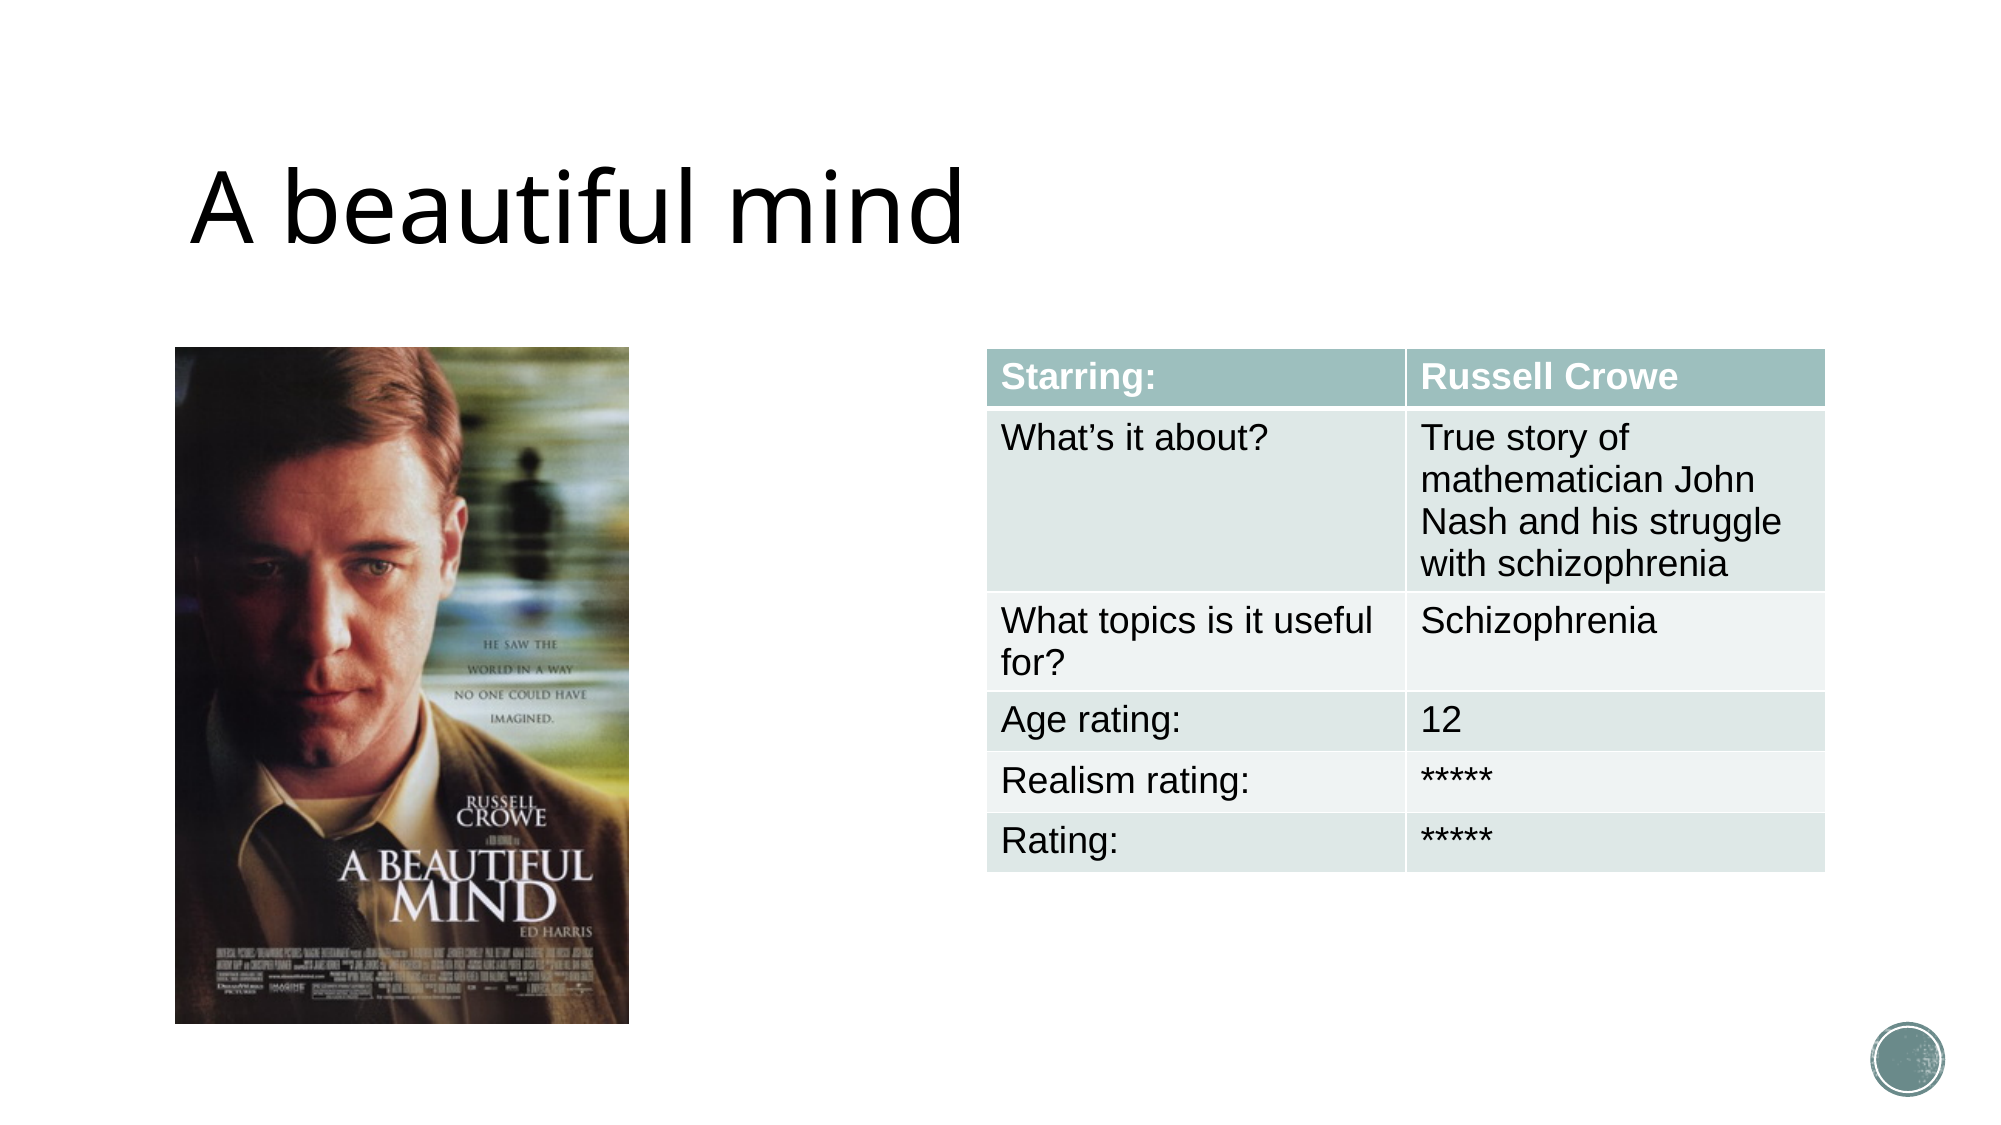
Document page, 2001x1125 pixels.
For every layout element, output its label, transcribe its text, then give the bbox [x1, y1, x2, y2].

table_cell Schizophrenia [1407, 593, 1825, 690]
title A beautiful mind [175, 79, 1826, 344]
table_cell ***** [1407, 752, 1825, 812]
table_cell What’s it about? [987, 411, 1405, 591]
table_cell Age rating: [987, 692, 1405, 751]
table_cell What topics is it useful for? [987, 593, 1405, 690]
picture [175, 347, 629, 1024]
table_cell True story of mathematician John Nash and his struggle with schizophrenia [1407, 411, 1825, 591]
table_cell Rating: [987, 813, 1405, 872]
table_header Starring: [987, 349, 1405, 406]
table_header Russell Crowe [1407, 349, 1825, 406]
table_cell ***** [1407, 813, 1825, 872]
table_cell 12 [1407, 692, 1825, 751]
table_cell Realism rating: [987, 752, 1405, 812]
